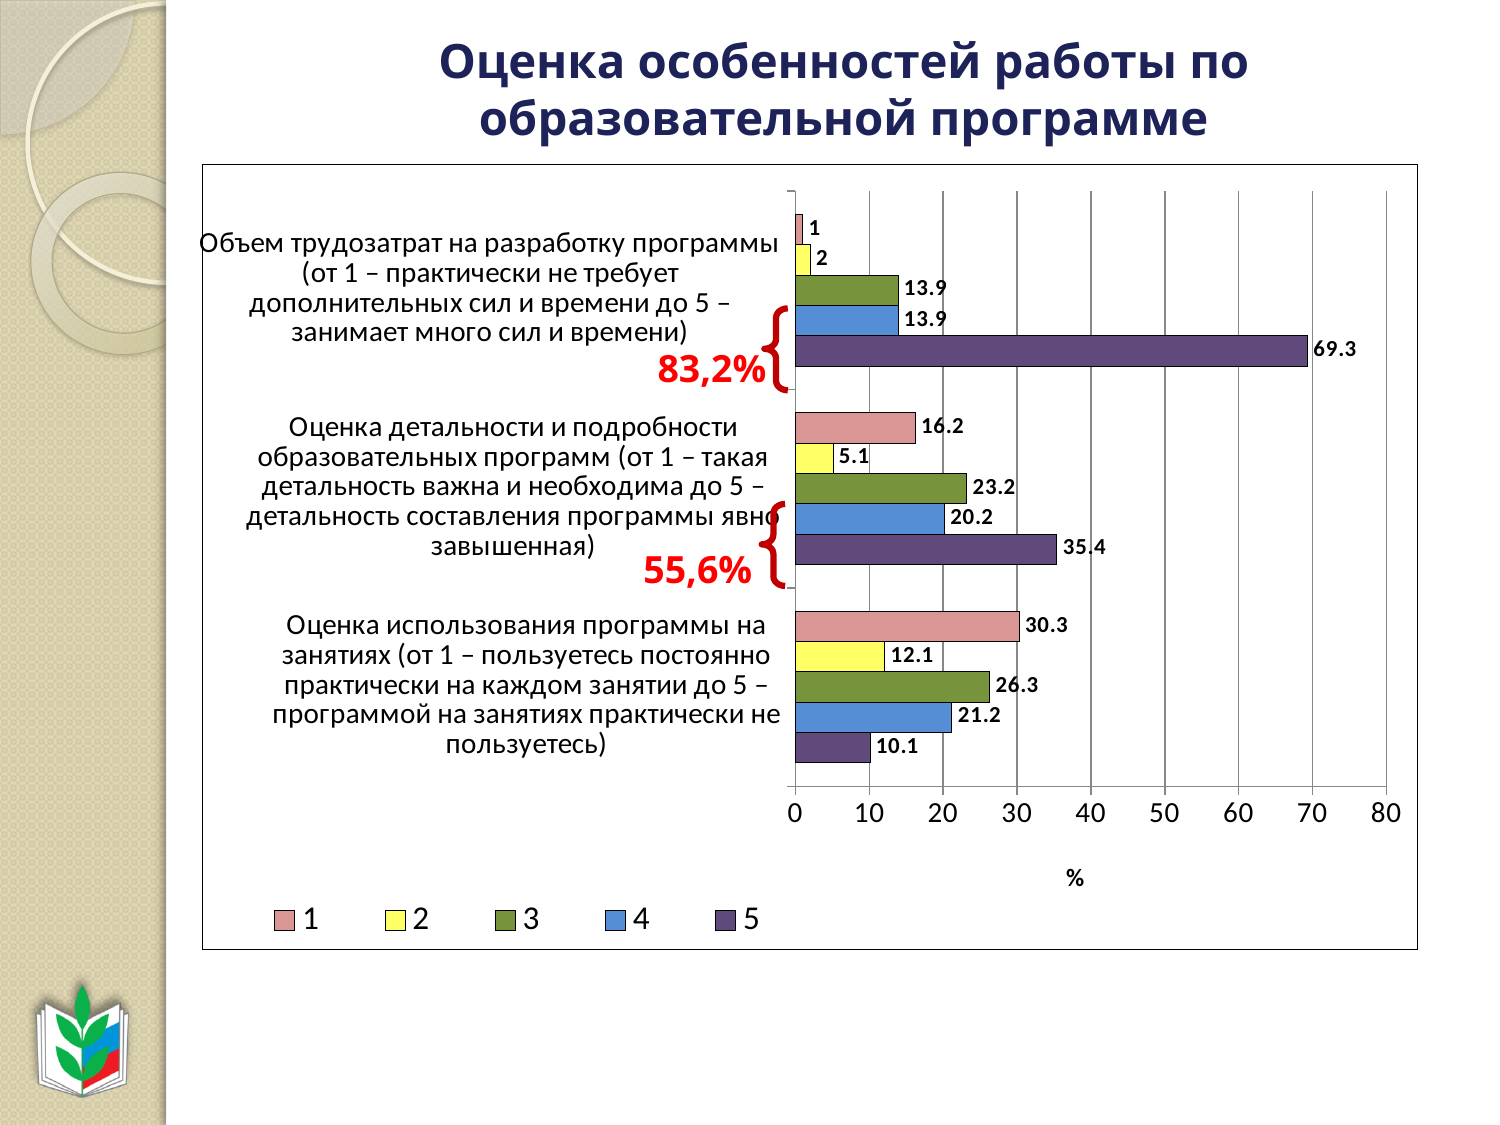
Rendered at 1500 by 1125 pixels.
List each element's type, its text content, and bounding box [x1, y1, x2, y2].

chart [198, 163, 1419, 950]
picture [34, 984, 130, 1098]
title Оценка особенностей работы по образовательной программе [234, 23, 1454, 153]
